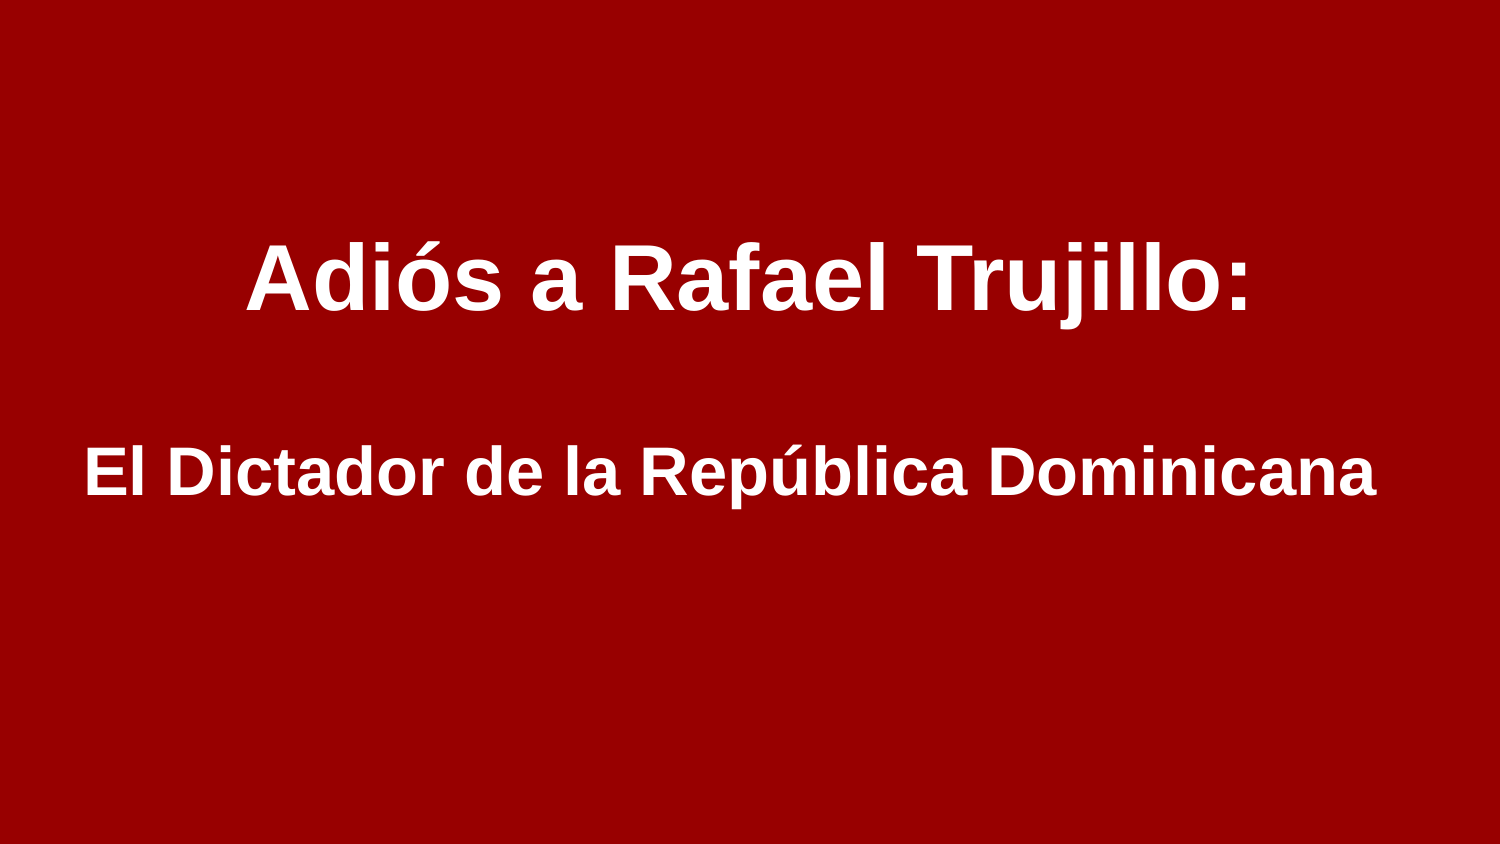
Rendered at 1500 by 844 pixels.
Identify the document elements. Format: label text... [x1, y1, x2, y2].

text_box Adiós a Rafael Trujillo: El Dictador de la República Dominicana [68, 201, 1432, 524]
